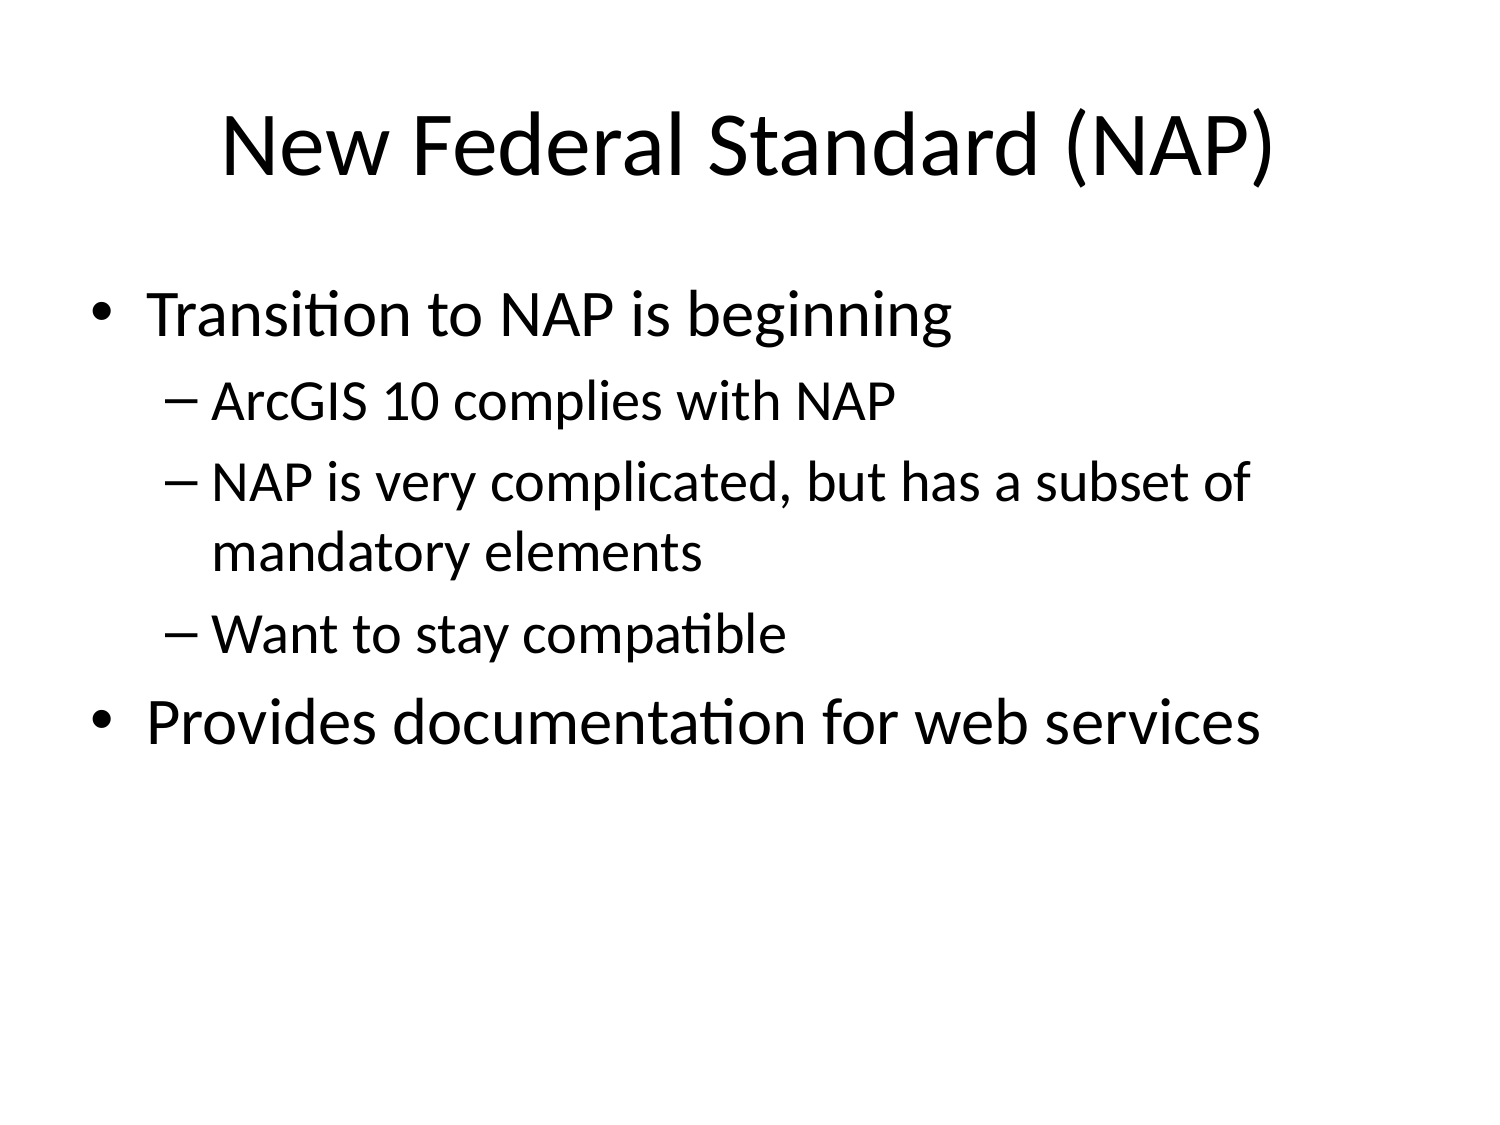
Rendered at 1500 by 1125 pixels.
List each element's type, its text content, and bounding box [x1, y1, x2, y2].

title New Federal Standard (NAP) [75, 45, 1425, 233]
list Transition to NAP is beginning ArcGIS 10 complies with NAP NAP is very complicated, but has a subset of mandatory elements Want to stay compatible Provides documentation for web services [75, 262, 1425, 1005]
